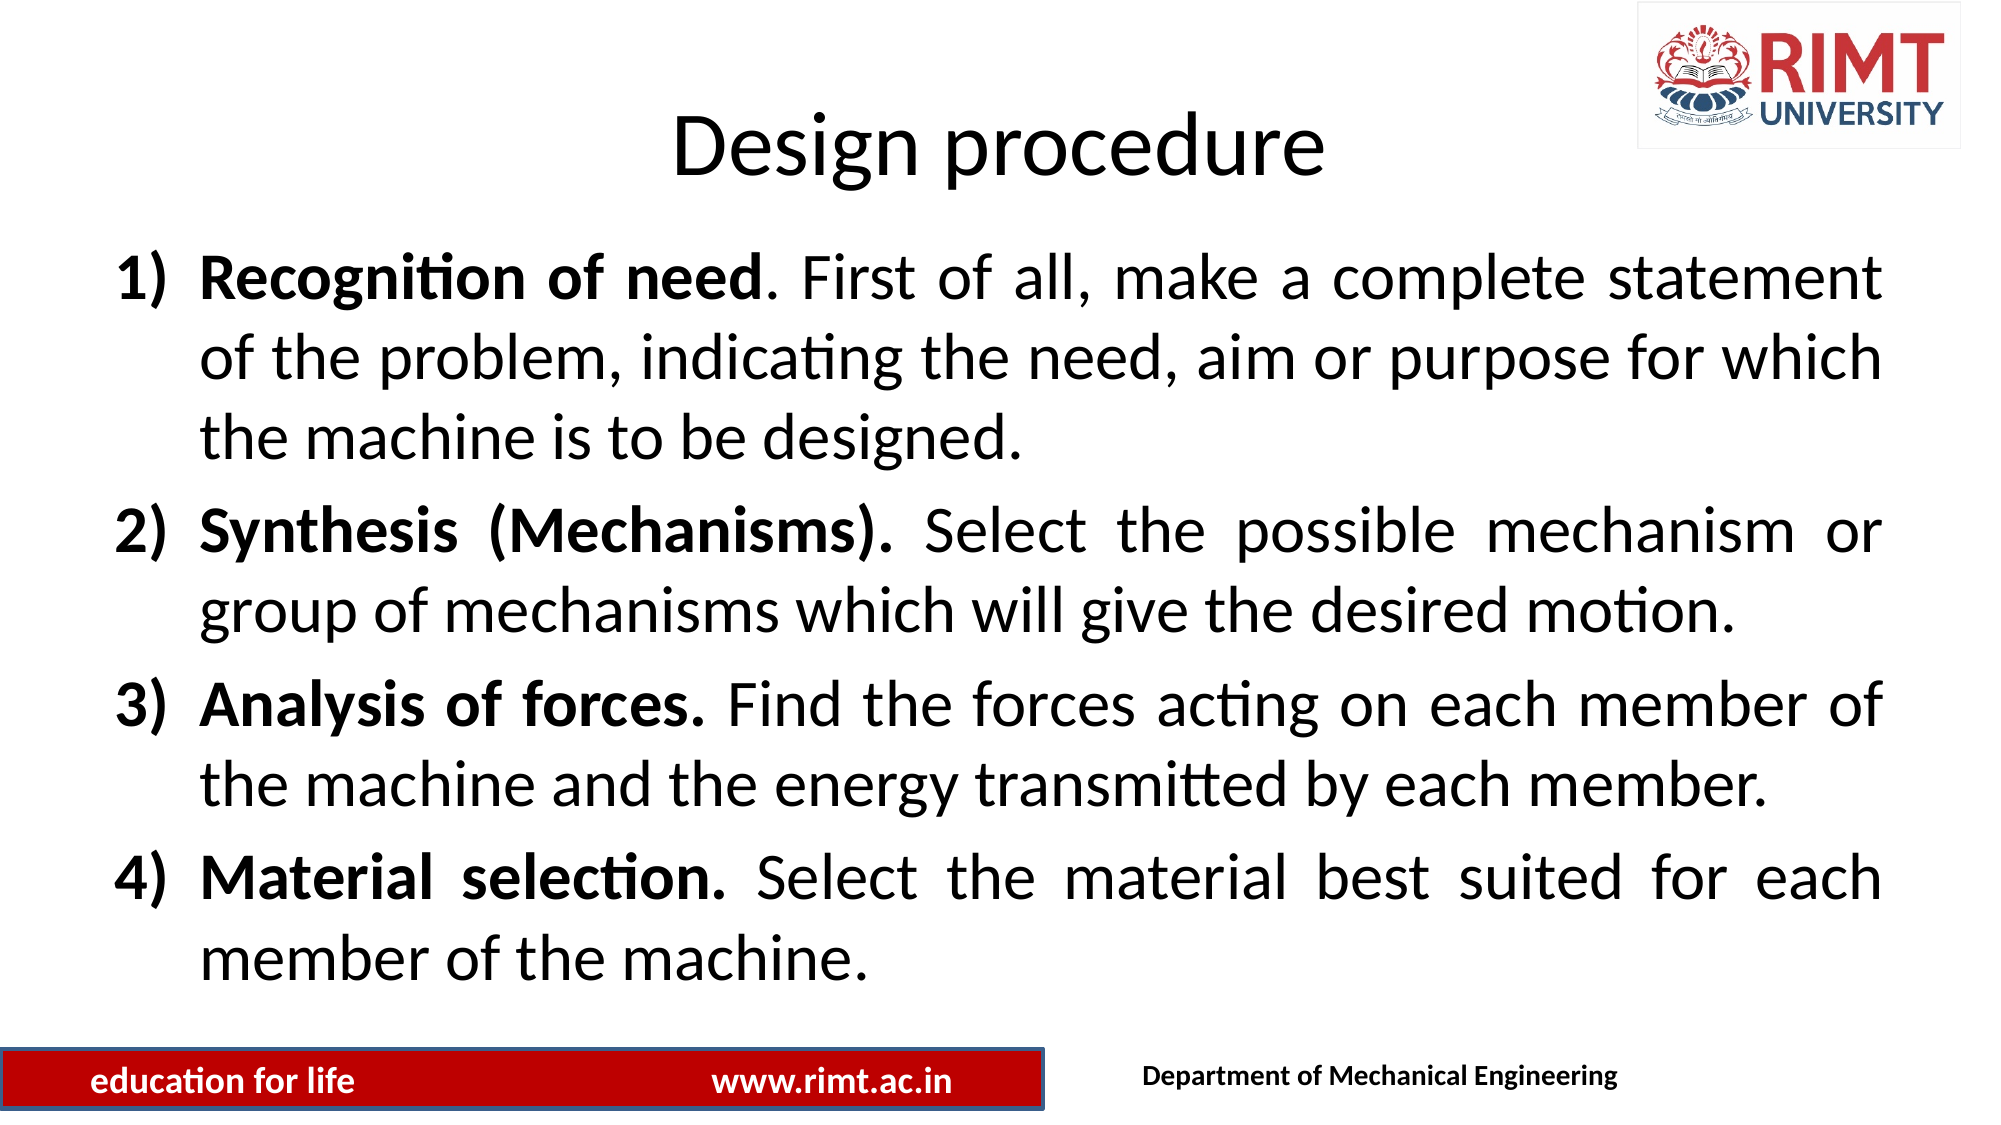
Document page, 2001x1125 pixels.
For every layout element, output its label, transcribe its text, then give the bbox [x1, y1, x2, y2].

title Design procedure [99, 45, 1900, 224]
list Recognition of need. First of all, make a complete statement of the problem, indicating the need, aim or purpose for which the machine is to be designed. Synthesis (Mechanisms). Select the possible mechanism or group of mechanisms which will give the desired motion. Analysis of forces. Find the forces acting on each member of the machine and the energy transmitted by each member. Material selection. Select the material best suited for each member of the machine. [99, 224, 1900, 1005]
text_box Department of Mechanical Engineering [1042, 1044, 1718, 1104]
text_box education for life www.rimt.ac.in [0, 1047, 1045, 1111]
picture [1637, 1, 1961, 149]
